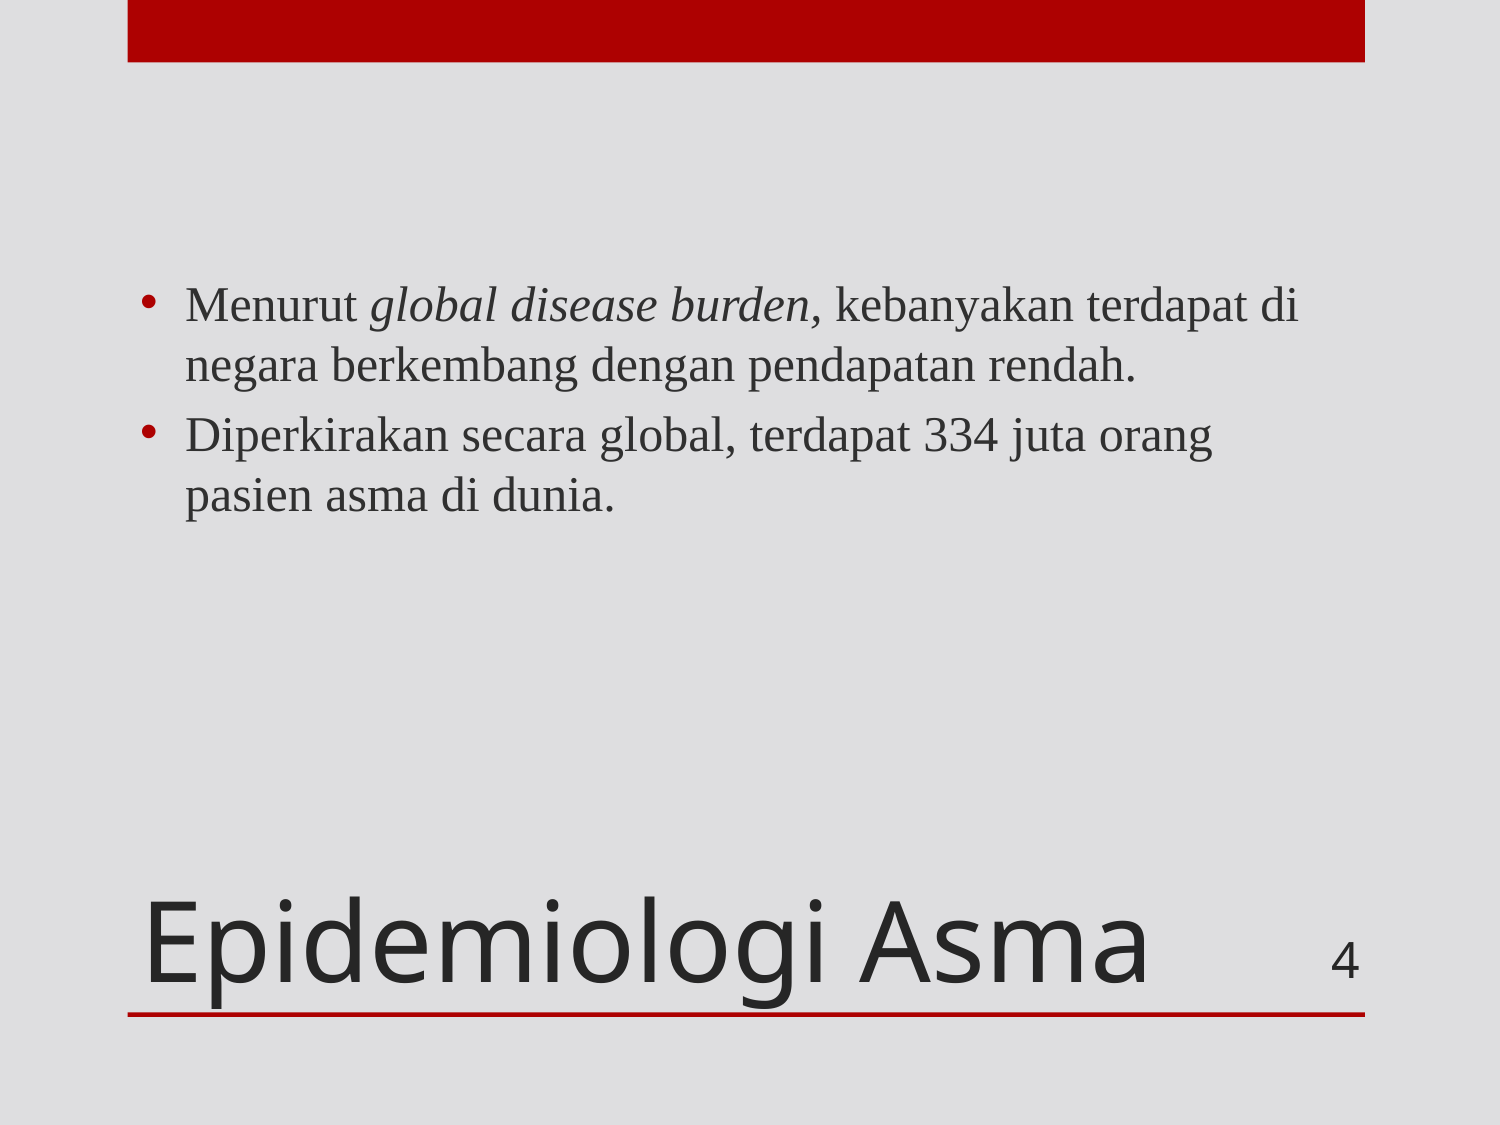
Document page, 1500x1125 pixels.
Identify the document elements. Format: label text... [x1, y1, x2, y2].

list Menurut global disease burden, kebanyakan terdapat di negara berkembang dengan pendapatan rendah. Diperkirakan secara global, terdapat 334 juta orang pasien asma di dunia. [125, 112, 1363, 750]
title Epidemiologi Asma [125, 750, 1238, 1013]
slide_number 4 [1250, 933, 1375, 993]
